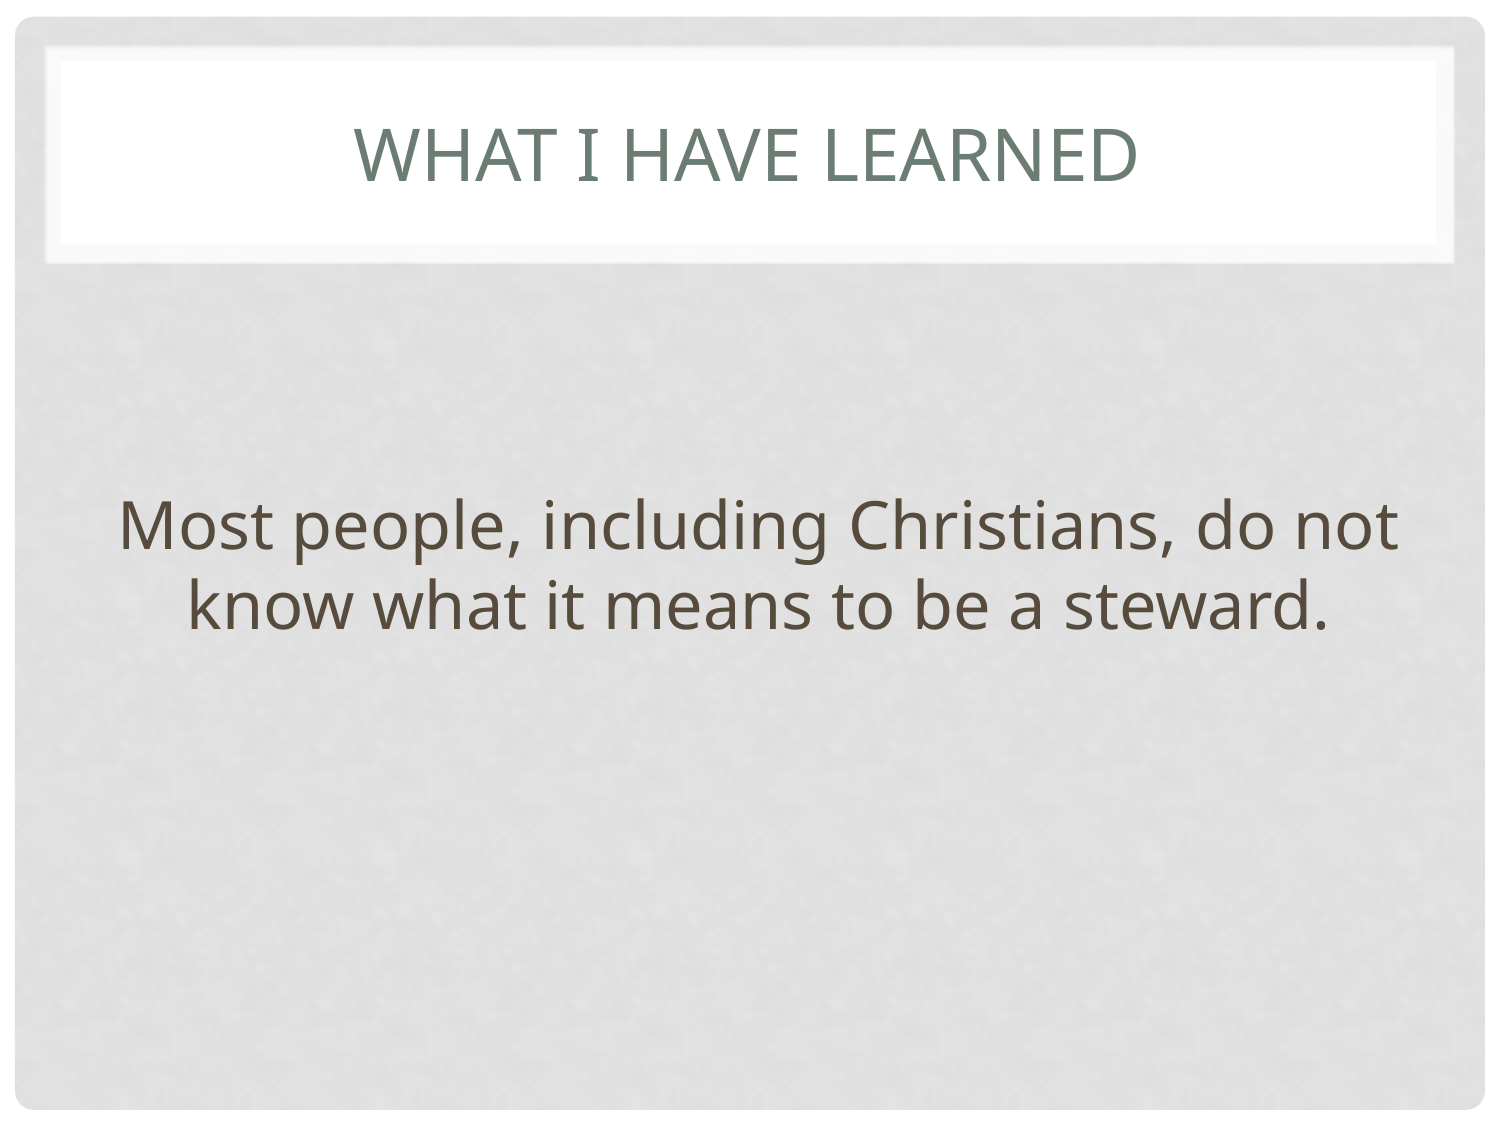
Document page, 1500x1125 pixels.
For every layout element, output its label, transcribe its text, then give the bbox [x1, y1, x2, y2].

title What I have learned [69, 66, 1425, 238]
list Most people, including Christians, do not know what it means to be a steward. [75, 474, 1425, 1005]
